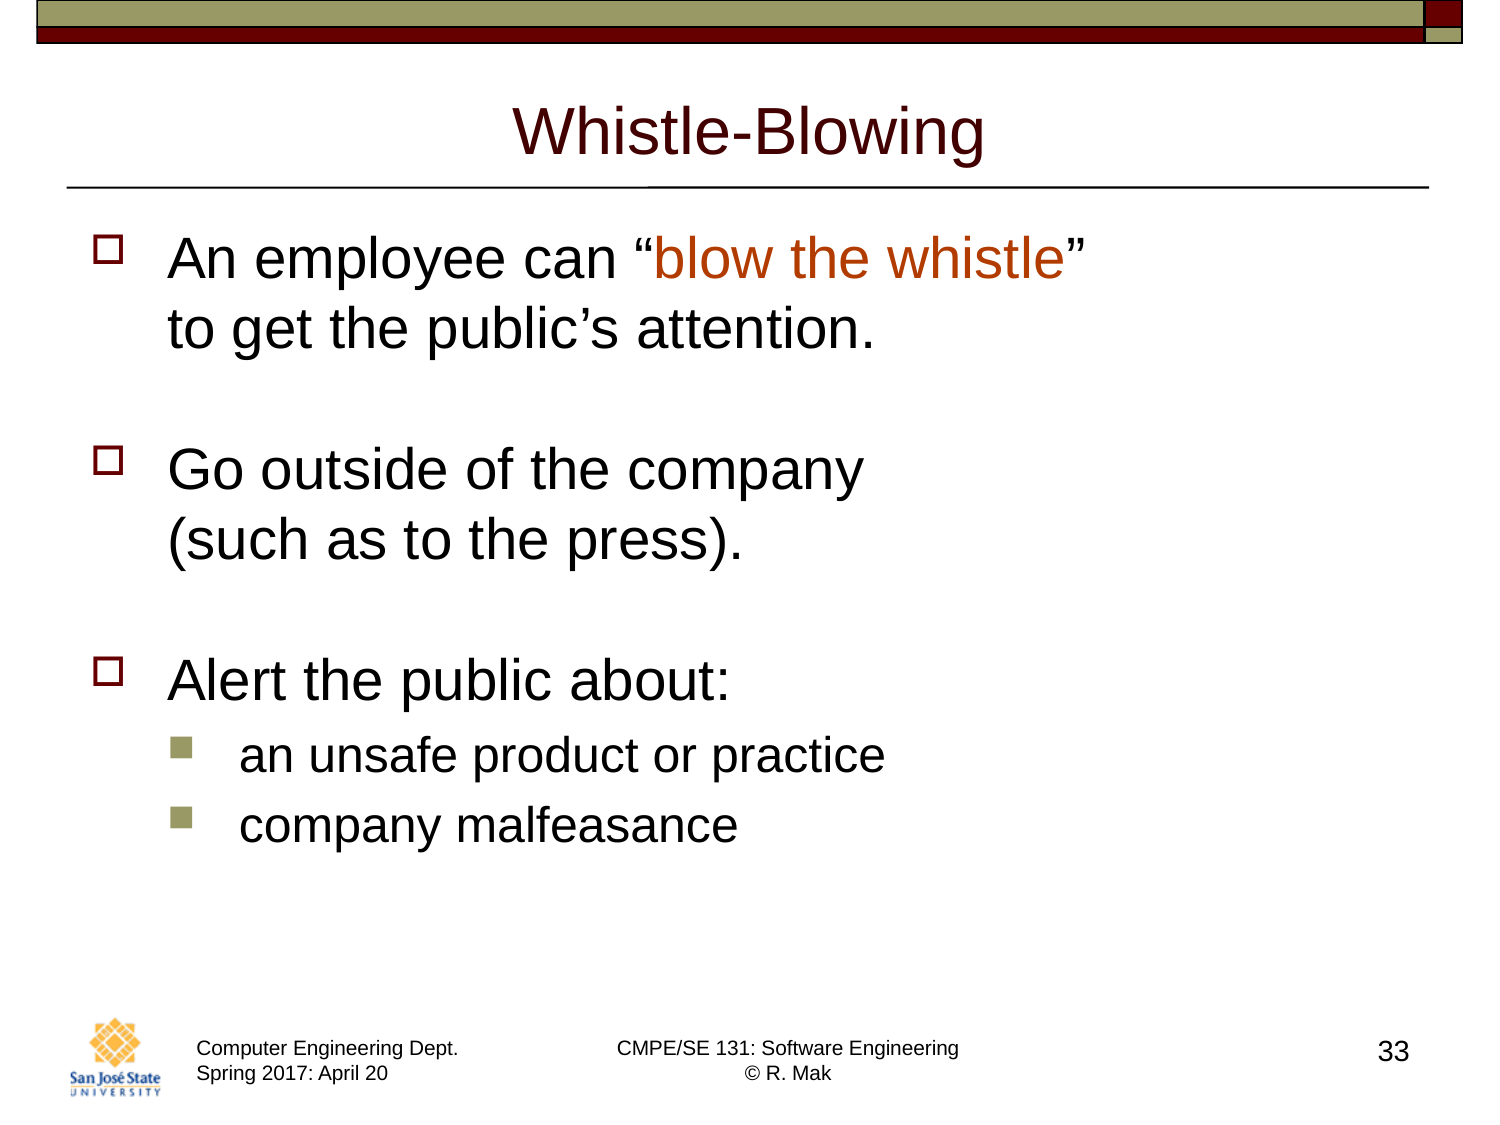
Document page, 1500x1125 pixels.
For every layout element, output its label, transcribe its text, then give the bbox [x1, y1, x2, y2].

picture [60, 1012, 166, 1112]
list An employee can “blow the whistle” to get the public’s attention. Go outside of the company (such as to the press). Alert the public about: an unsafe product or practice company malfeasance [75, 212, 1425, 1006]
title Whistle-Blowing [75, 67, 1425, 175]
slide_number 33 [1112, 1025, 1425, 1100]
